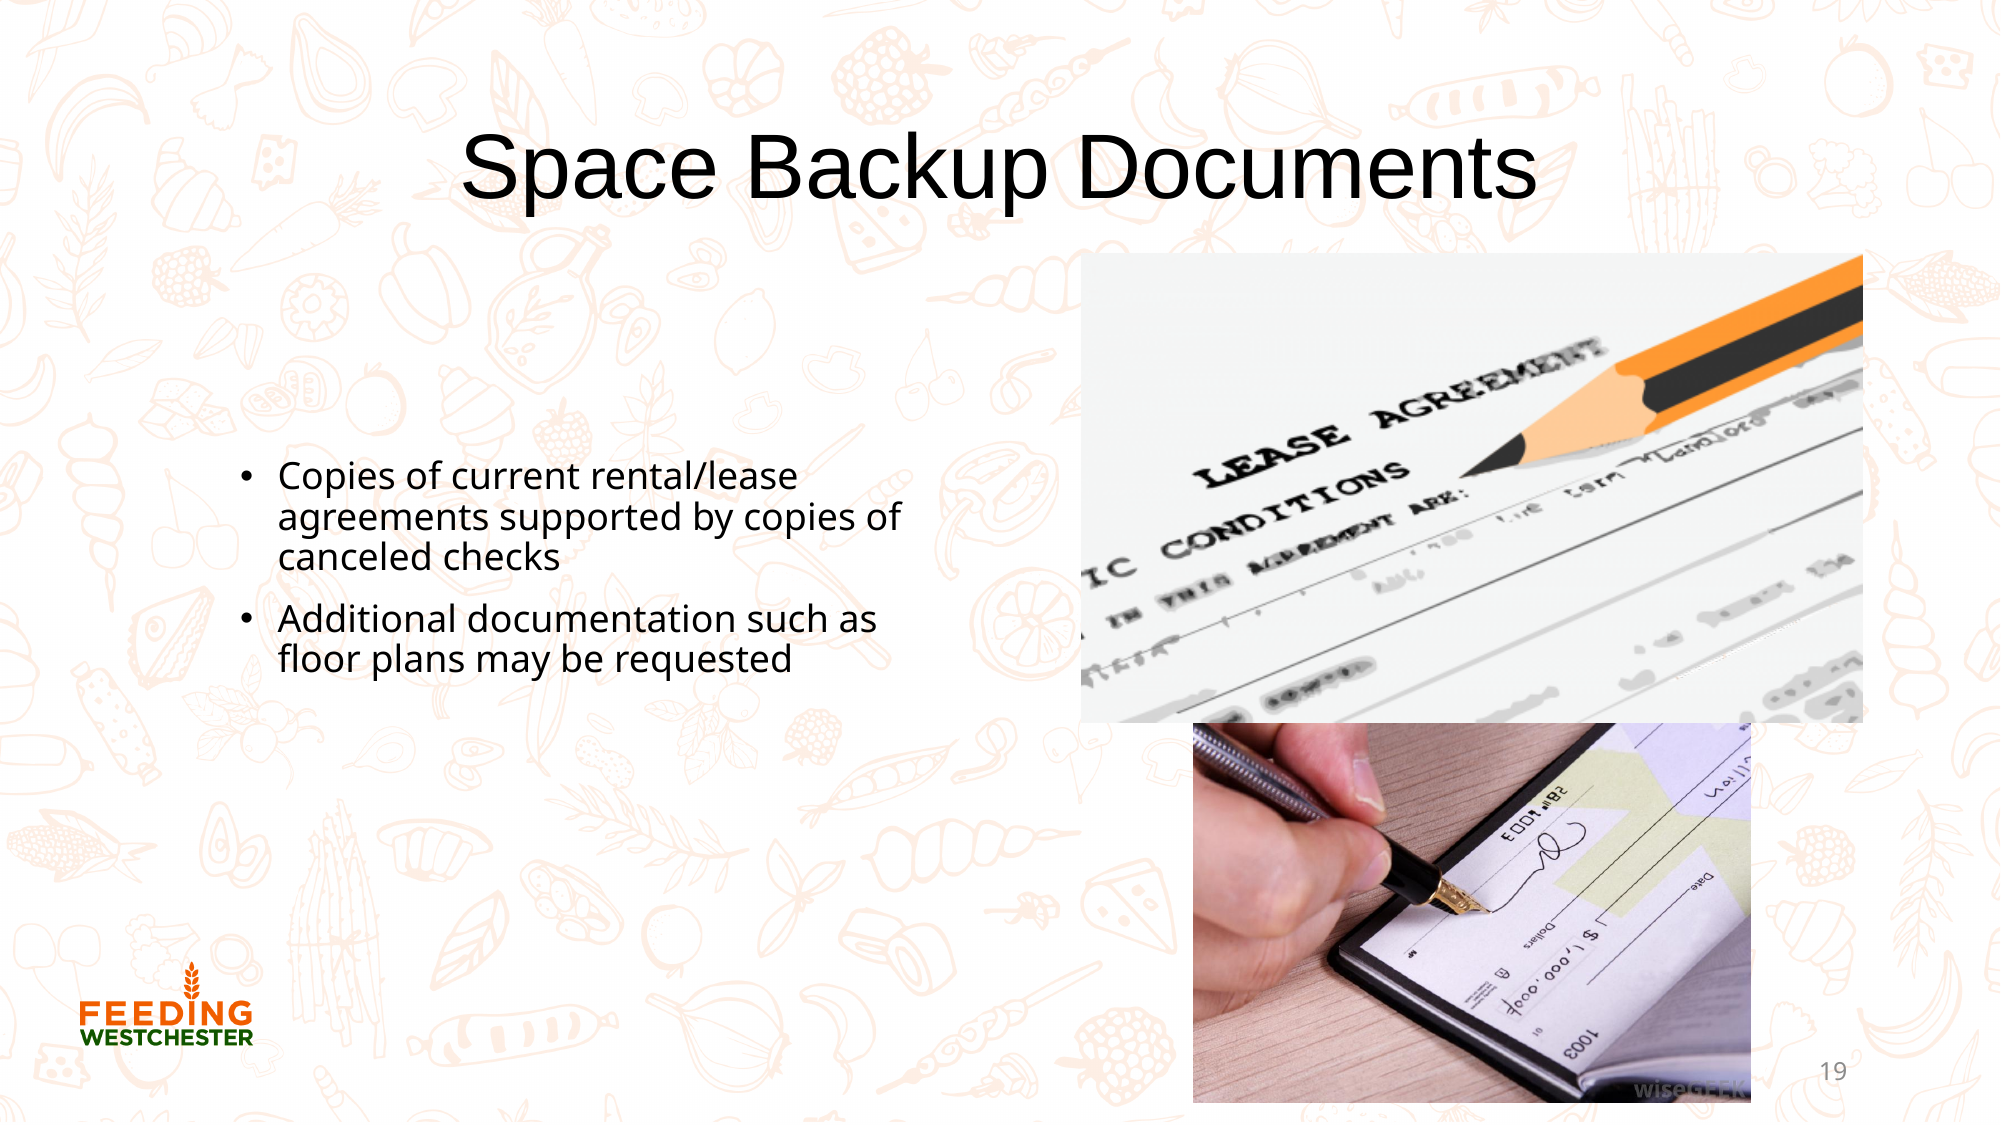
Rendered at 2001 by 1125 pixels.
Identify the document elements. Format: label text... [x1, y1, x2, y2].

picture [0, 0, 2001, 1125]
title Space Backup Documents [137, 59, 1863, 278]
list Copies of current rental/lease agreements supported by copies of canceled checks Additional documentation such as floor plans may be requested [225, 450, 959, 705]
slide_number 19 [1751, 1042, 1863, 1103]
